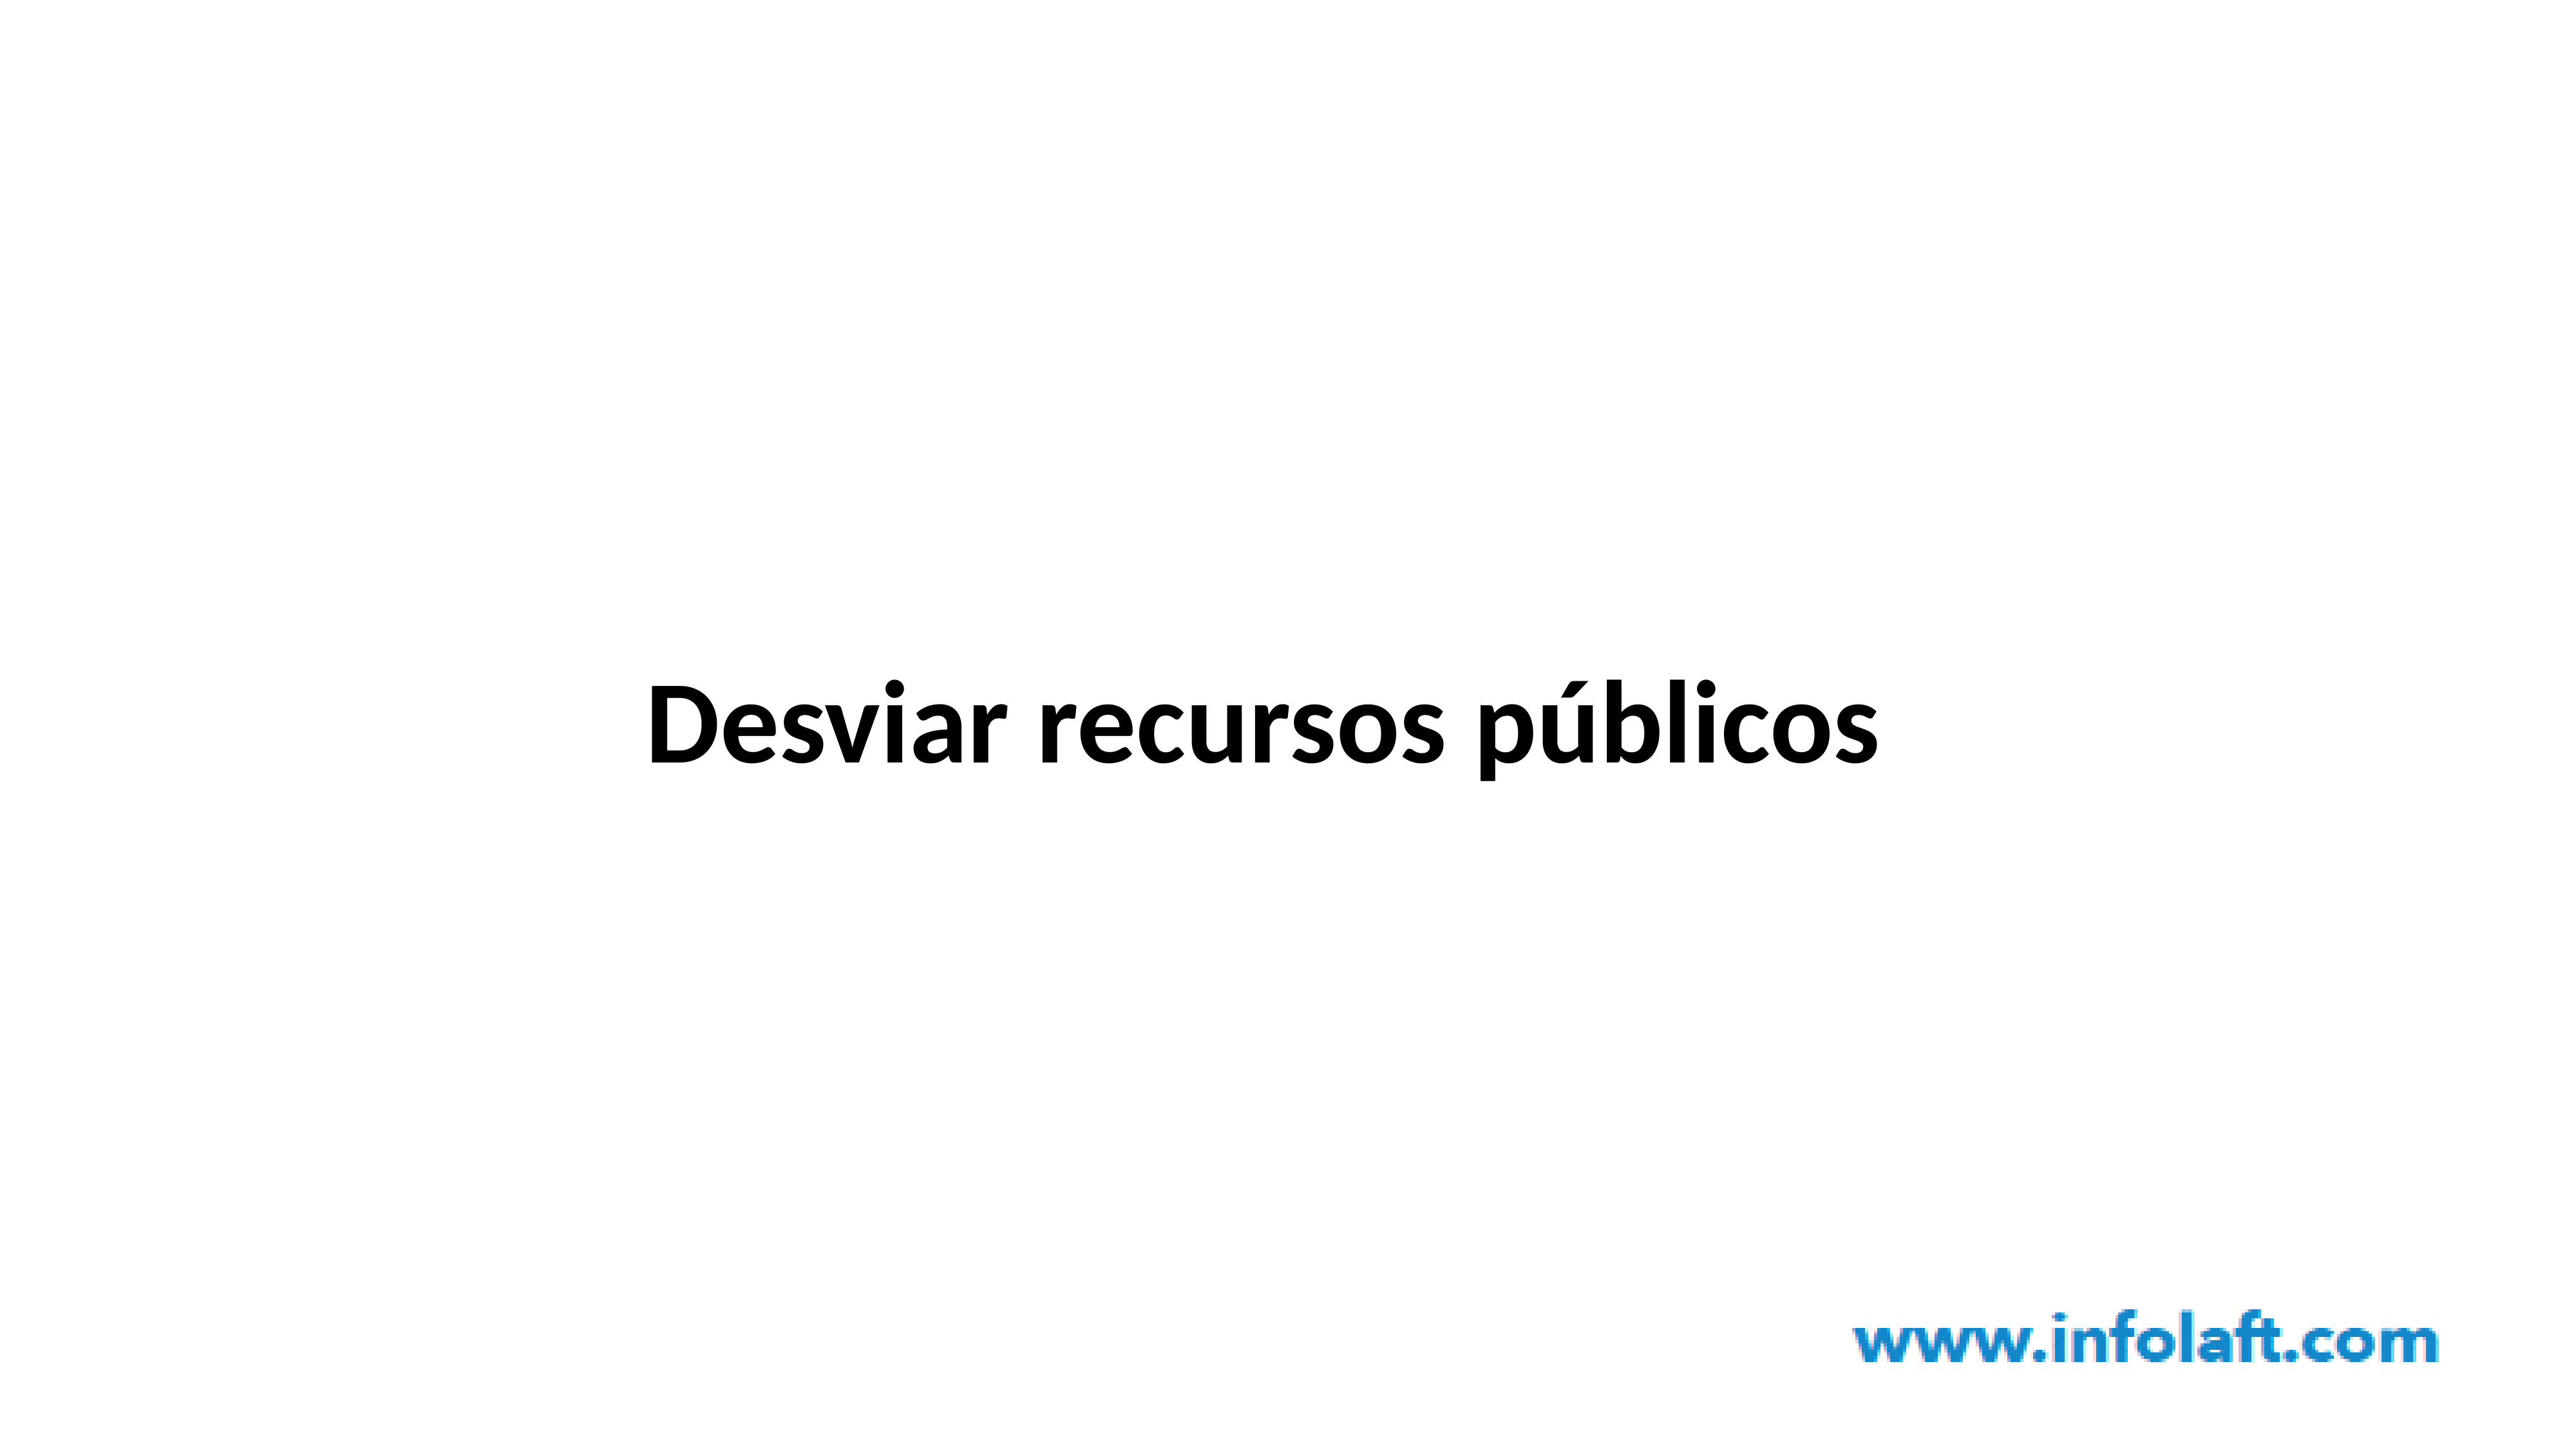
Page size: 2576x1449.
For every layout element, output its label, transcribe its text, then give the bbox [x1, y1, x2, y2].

picture [1789, 1296, 2524, 1387]
text_box Desviar recursos públicos [626, 584, 1977, 865]
